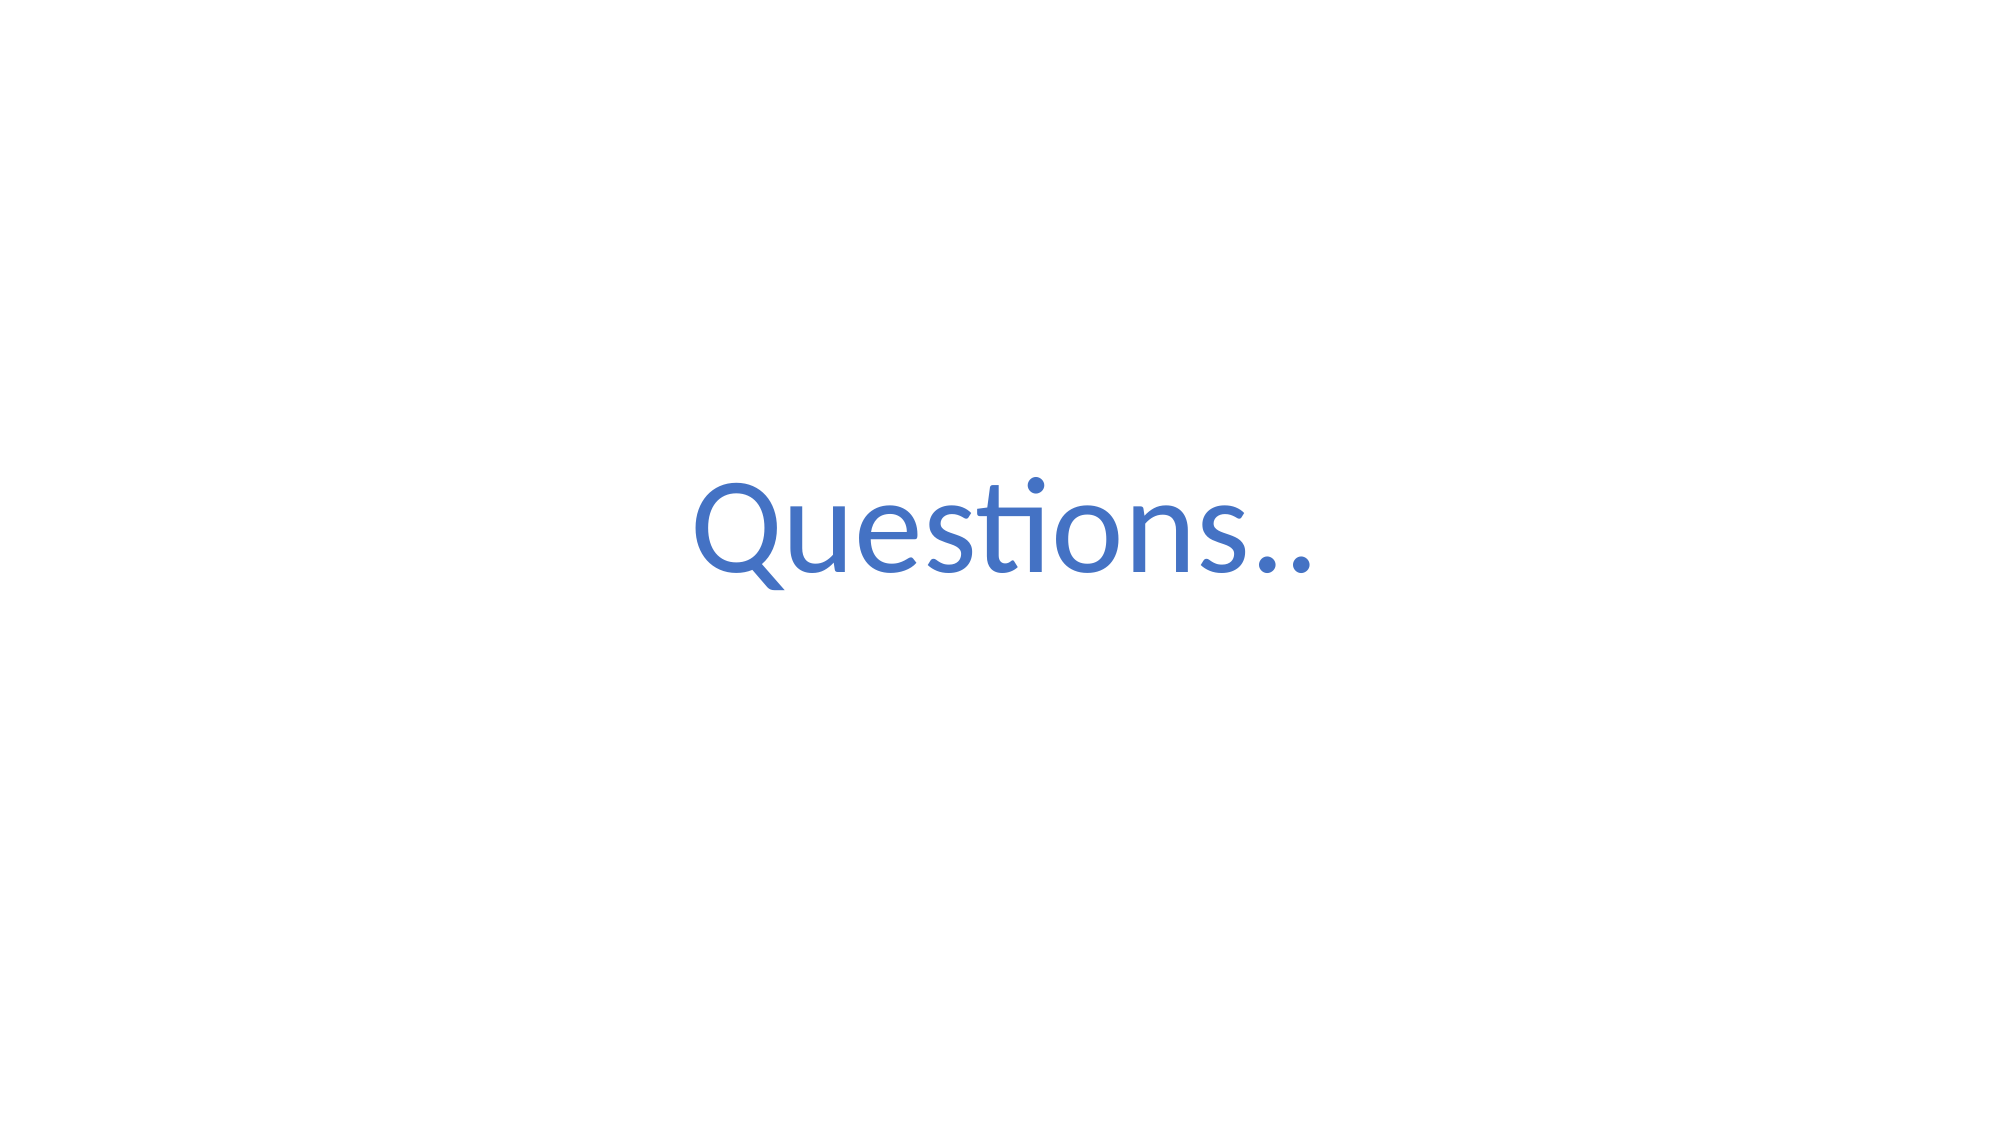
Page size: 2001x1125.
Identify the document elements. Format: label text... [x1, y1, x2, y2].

text_box Questions.. [675, 427, 1635, 608]
